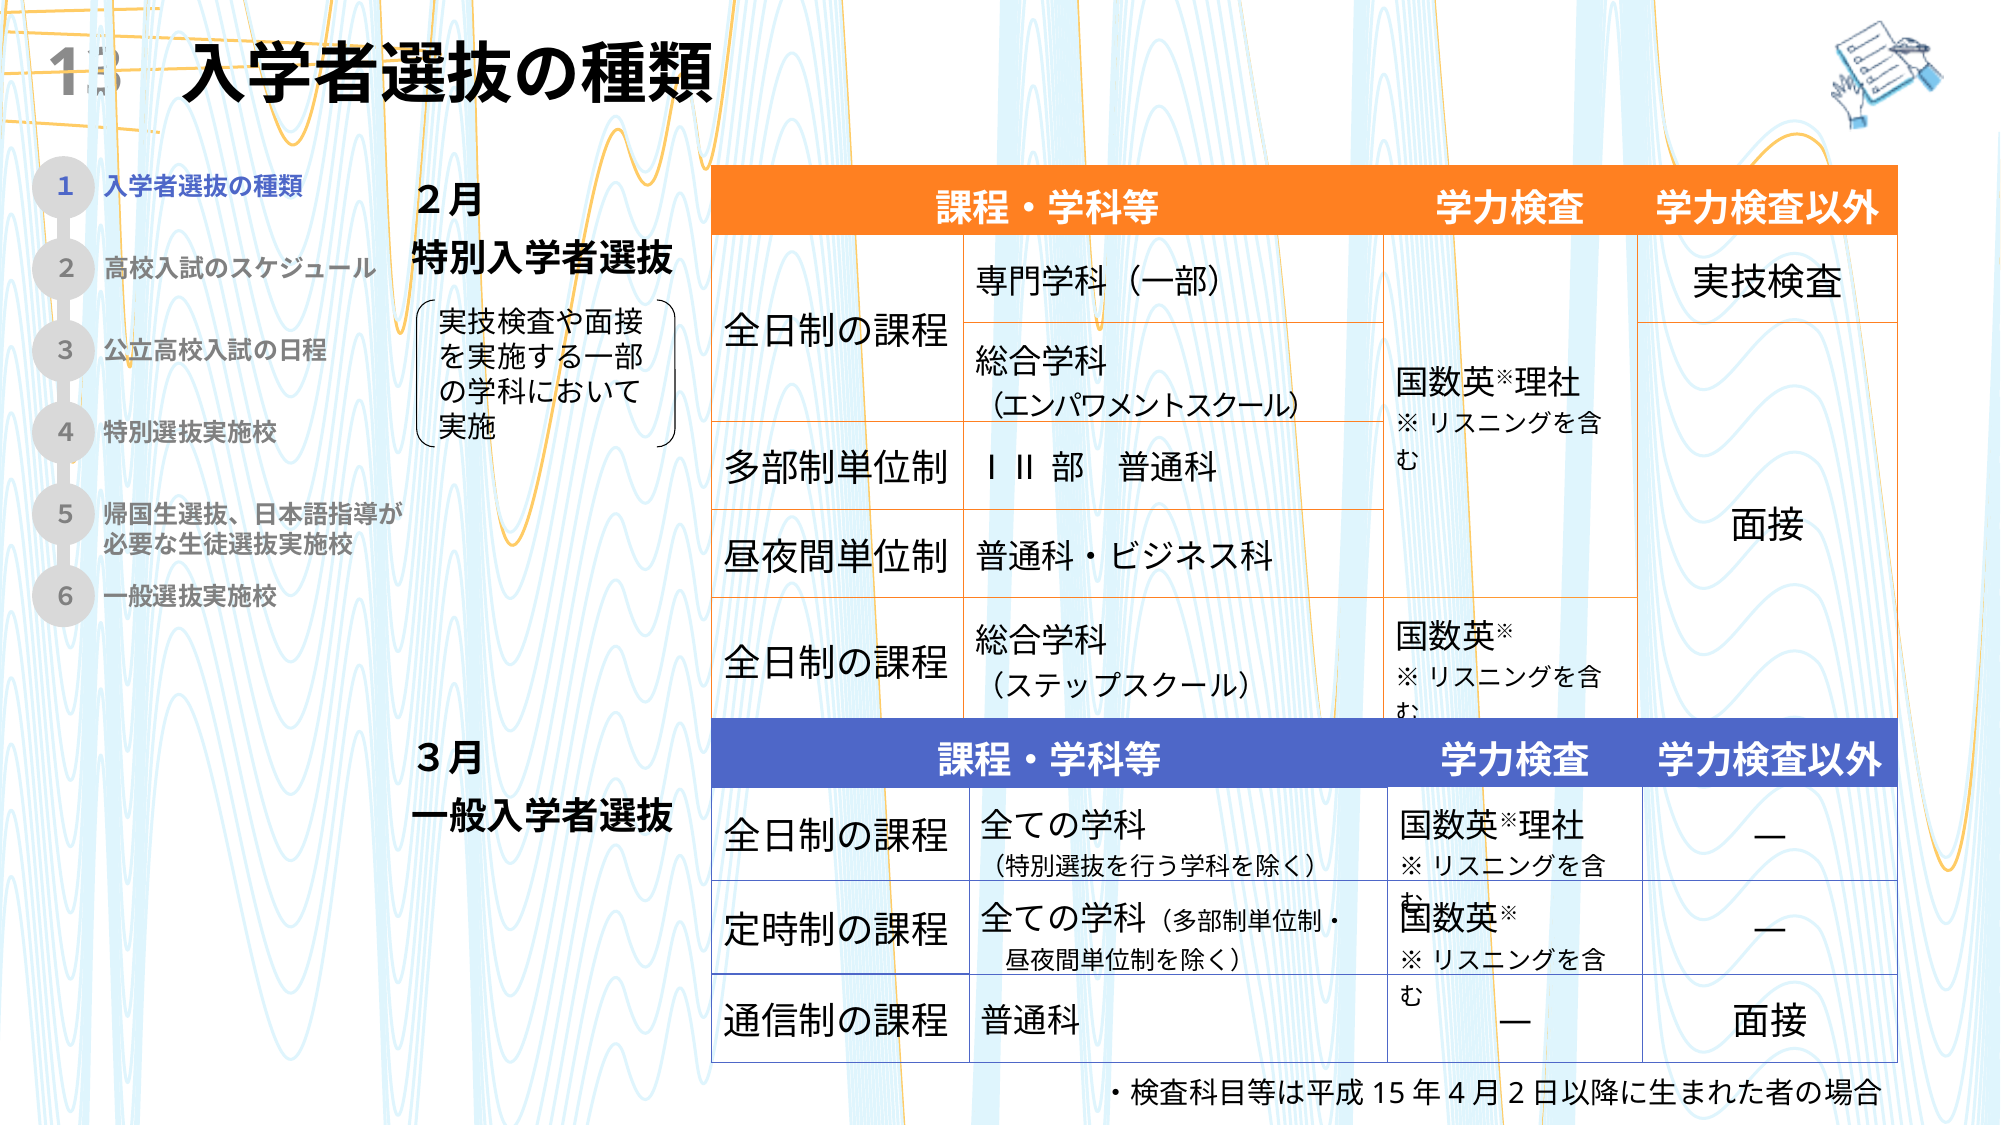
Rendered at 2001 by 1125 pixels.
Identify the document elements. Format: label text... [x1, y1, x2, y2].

table_cell 国数英※理社 ※リスニングを含む [1388, 787, 1642, 880]
table_cell 面接 [1643, 975, 1897, 1062]
table_cell 通信制の課程 [712, 975, 969, 1062]
table_cell ― [1643, 881, 1897, 974]
table_cell 国数英※ ※リスニングを含む [1384, 598, 1637, 718]
table_cell 普通科 [970, 975, 1387, 1062]
table_cell 定時制の課程 [712, 881, 969, 973]
text_box 特別入学者選抜 [421, 226, 690, 287]
table_header 学力検査 [1384, 166, 1637, 234]
table_cell 国数英※理社 ※リスニングを含む [1384, 235, 1637, 597]
text_box [421, 299, 676, 448]
table_header 課程・学科等 [712, 719, 1387, 786]
table_cell 全日制の課程 [712, 788, 969, 880]
table_cell 全ての学科 （特別選抜を行う学科を除く） [970, 788, 1387, 880]
text_box 実技検査や面接を実施する一部の学科において実施 [424, 295, 665, 302]
table_cell 面接 [1638, 323, 1897, 718]
table_cell 総合学科 （ステップスクール） [964, 598, 1383, 718]
table_cell 全ての学科（多部制単位制・ 昼夜間単位制を除く） [970, 881, 1387, 974]
title 入学者選抜の種類 [165, 19, 1831, 132]
text_box 一般入学者選抜 [397, 784, 690, 845]
table_header 学力検査以外 [1638, 166, 1898, 234]
table_cell ― [1388, 975, 1642, 1062]
table_cell 専門学科（一部） [964, 235, 1383, 322]
text_box ３月 [396, 726, 501, 787]
table_cell 実技検査 [1638, 235, 1897, 322]
slide_number 13 [17, 20, 153, 127]
table_cell 普通科・ビジネス科 [964, 510, 1383, 597]
table_cell 全日制の課程 [712, 235, 963, 421]
table_cell ⅠⅡ部 普通科 [964, 422, 1383, 509]
text_box ・検査科目等は平成15年4月2日以降に生まれた者の場合 [757, 1067, 1898, 1117]
table_cell ― [1643, 787, 1897, 880]
table_cell 多部制単位制 [712, 422, 963, 509]
text_box ２月 [421, 169, 501, 229]
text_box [33, 157, 421, 627]
picture [1831, 19, 1944, 132]
text_box 実技検査や面接を実施する一部の学科において実施 [424, 445, 665, 451]
table_cell 国数英※ ※リスニングを含む [1388, 881, 1642, 974]
table_cell 総合学科 （エンパワメントスクール） [964, 323, 1383, 421]
table_header 課程・学科等 [712, 166, 1384, 234]
table_cell 全日制の課程 [712, 598, 963, 718]
table_header 学力検査以外 [1643, 719, 1897, 786]
table_cell 昼夜間単位制 [712, 510, 963, 597]
table_header 学力検査 [1389, 719, 1642, 786]
